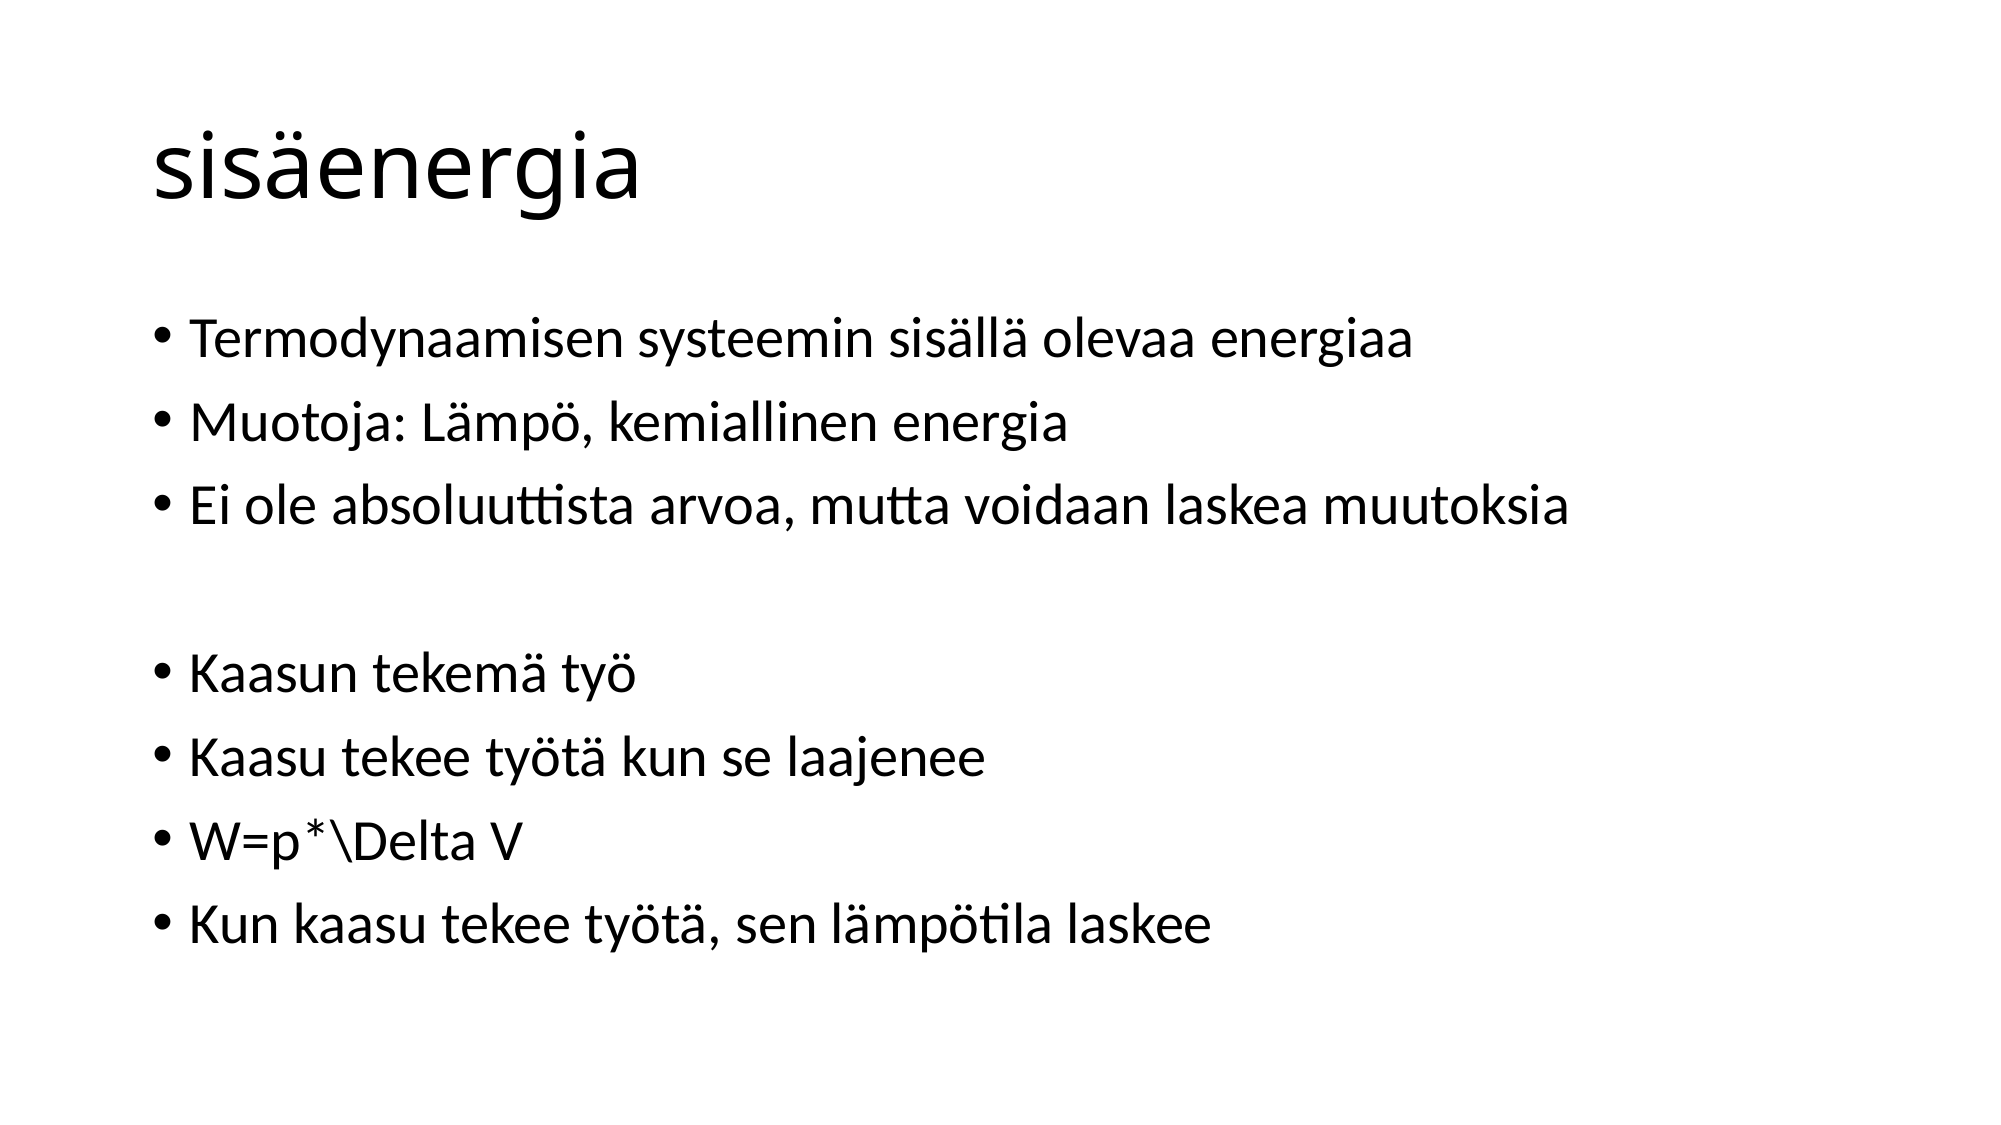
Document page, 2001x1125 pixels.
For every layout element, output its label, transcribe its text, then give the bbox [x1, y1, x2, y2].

title sisäenergia [137, 59, 1863, 278]
list Termodynaamisen systeemin sisällä olevaa energiaa Muotoja: Lämpö, kemiallinen energia Ei ole absoluuttista arvoa, mutta voidaan laskea muutoksia Kaasun tekemä työ Kaasu tekee työtä kun se laajenee W=p*\Delta V Kun kaasu tekee työtä, sen lämpötila laskee [137, 299, 1863, 1014]
